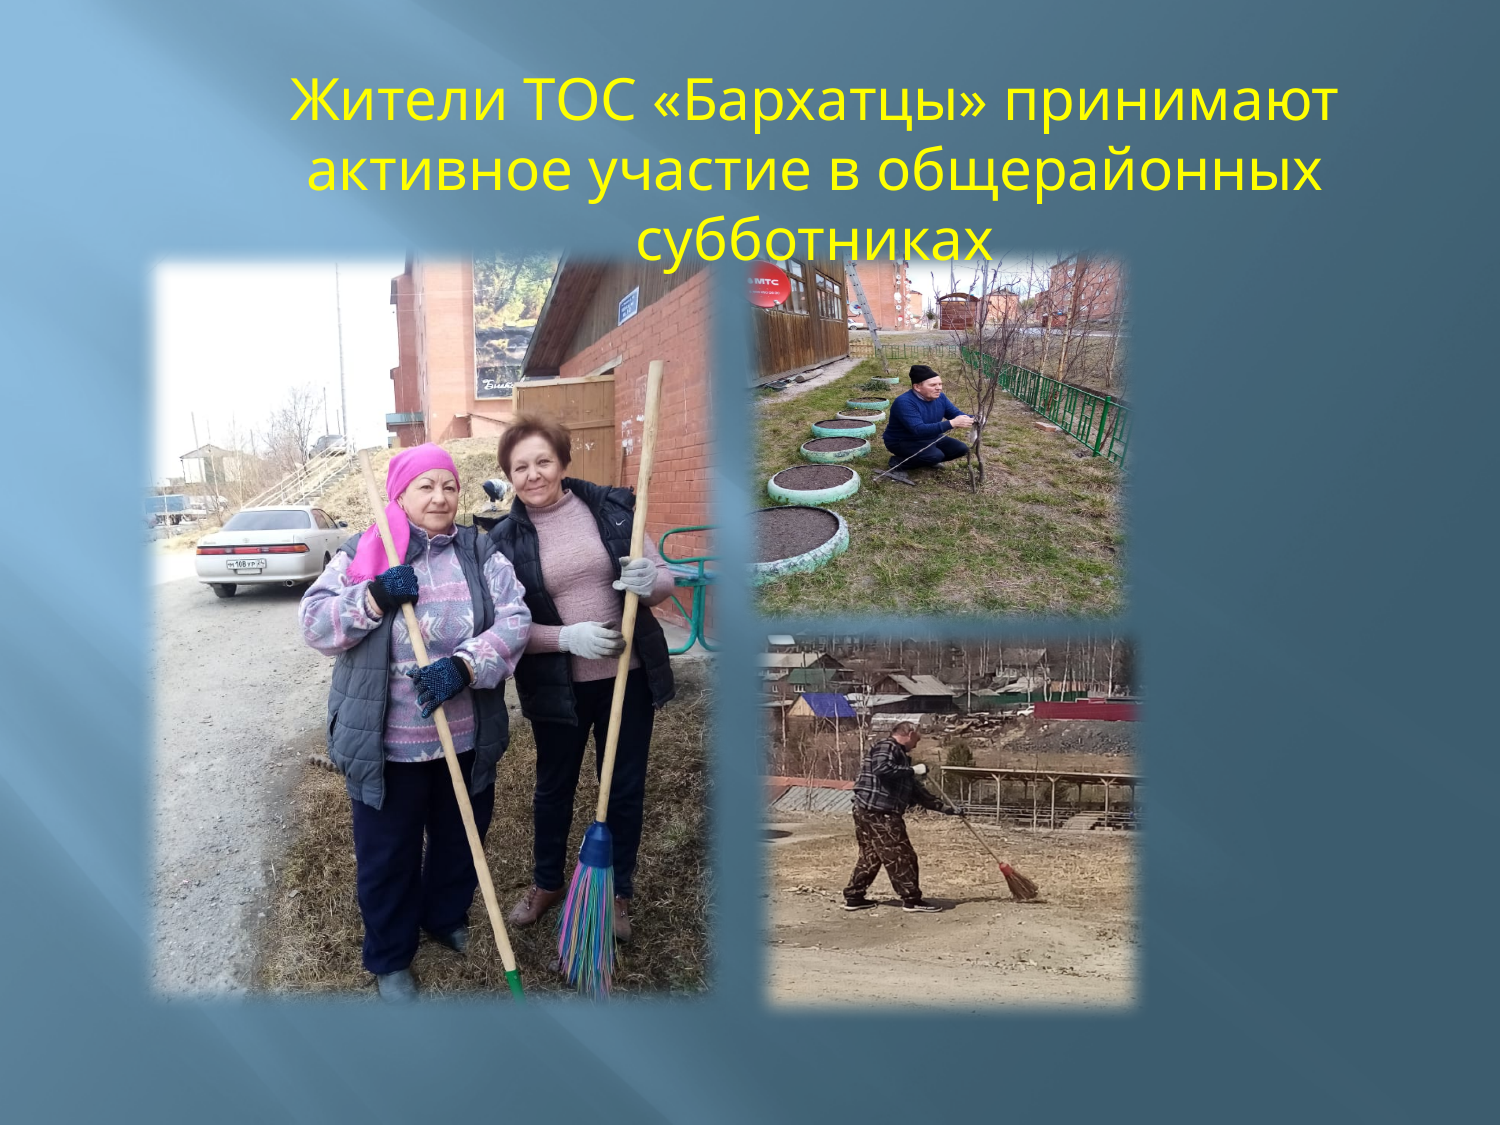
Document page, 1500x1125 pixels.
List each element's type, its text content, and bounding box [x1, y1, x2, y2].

text_box Жители ТОС «Бархатцы» принимают активное участие в общерайонных субботниках [194, 54, 1435, 280]
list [135, 243, 727, 1012]
picture [737, 243, 1152, 1024]
